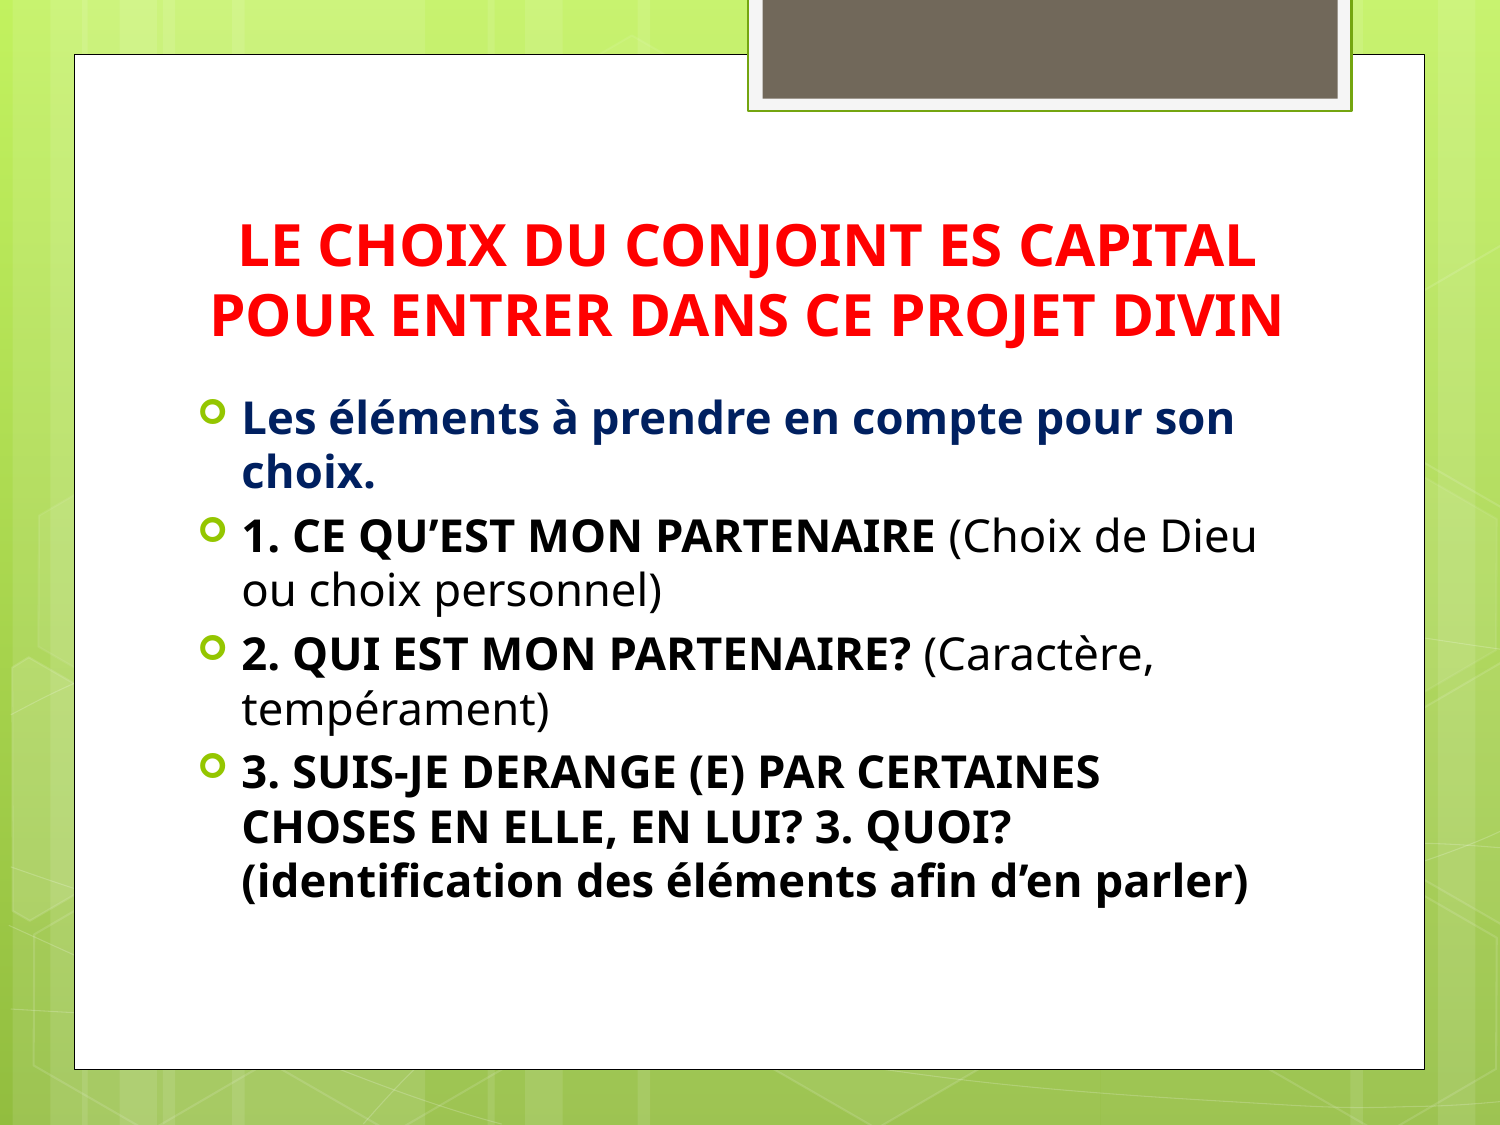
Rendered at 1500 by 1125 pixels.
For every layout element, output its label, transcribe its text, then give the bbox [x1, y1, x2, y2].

title LE CHOIX DU CONJOINT ES CAPITAL POUR ENTRER DANS CE PROJET DIVIN [171, 168, 1324, 357]
list Les éléments à prendre en compte pour son choix. 1. CE QU’EST MON PARTENAIRE (Choix de Dieu ou choix personnel) 2. QUI EST MON PARTENAIRE? (Caractère, tempérament) 3. SUIS-JE DERANGE (E) PAR CERTAINES CHOSES EN ELLE, EN LUI? 3. QUOI? (identification des éléments afin d’en parler) [171, 381, 1283, 957]
